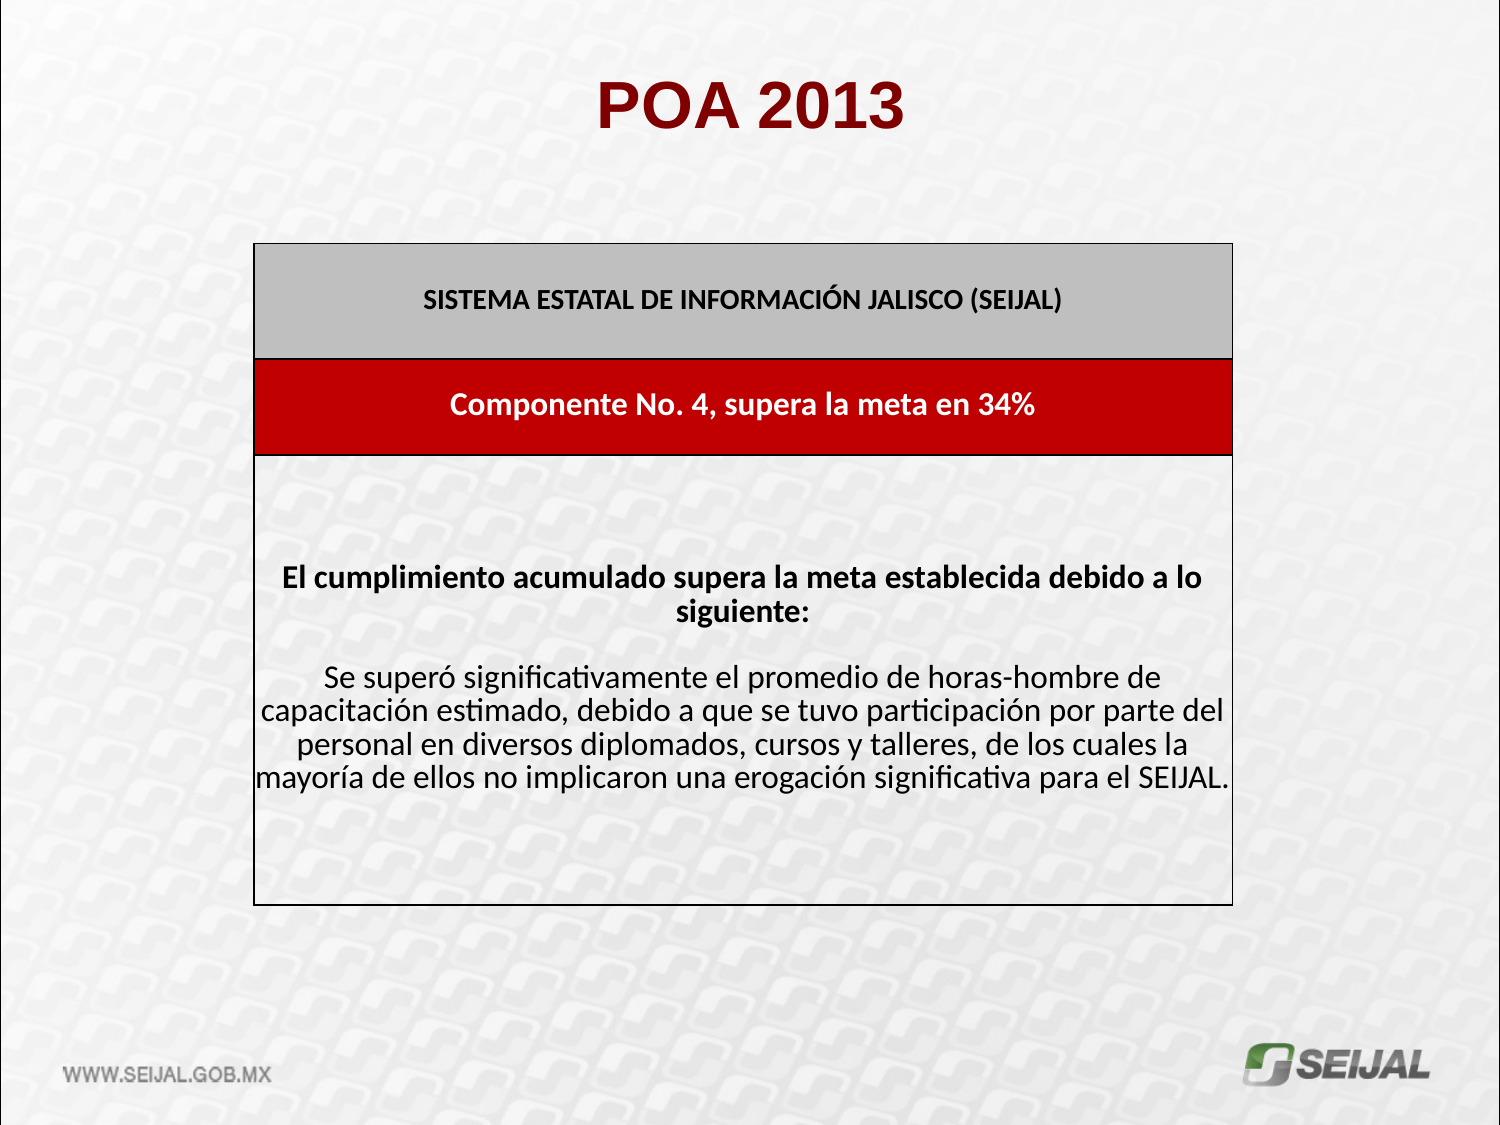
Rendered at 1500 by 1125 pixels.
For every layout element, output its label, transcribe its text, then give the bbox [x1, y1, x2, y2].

picture [1, 0, 1499, 1125]
table_cell El cumplimiento acumulado supera la meta establecida debido a lo siguiente: Se superó significativamente el promedio de horas-hombre de capacitación estimado, debido a que se tuvo participación por parte del personal en diversos diplomados, cursos y talleres, de los cuales la mayoría de ellos no implicaron una erogación significativa para el SEIJAL. [255, 456, 1232, 904]
table_header SISTEMA ESTATAL DE INFORMACIÓN JALISCO (SEIJAL) [255, 244, 1232, 358]
text_box POA 2013 [301, 54, 1202, 149]
table_cell Componente No. 4, supera la meta en 34% [255, 360, 1232, 454]
